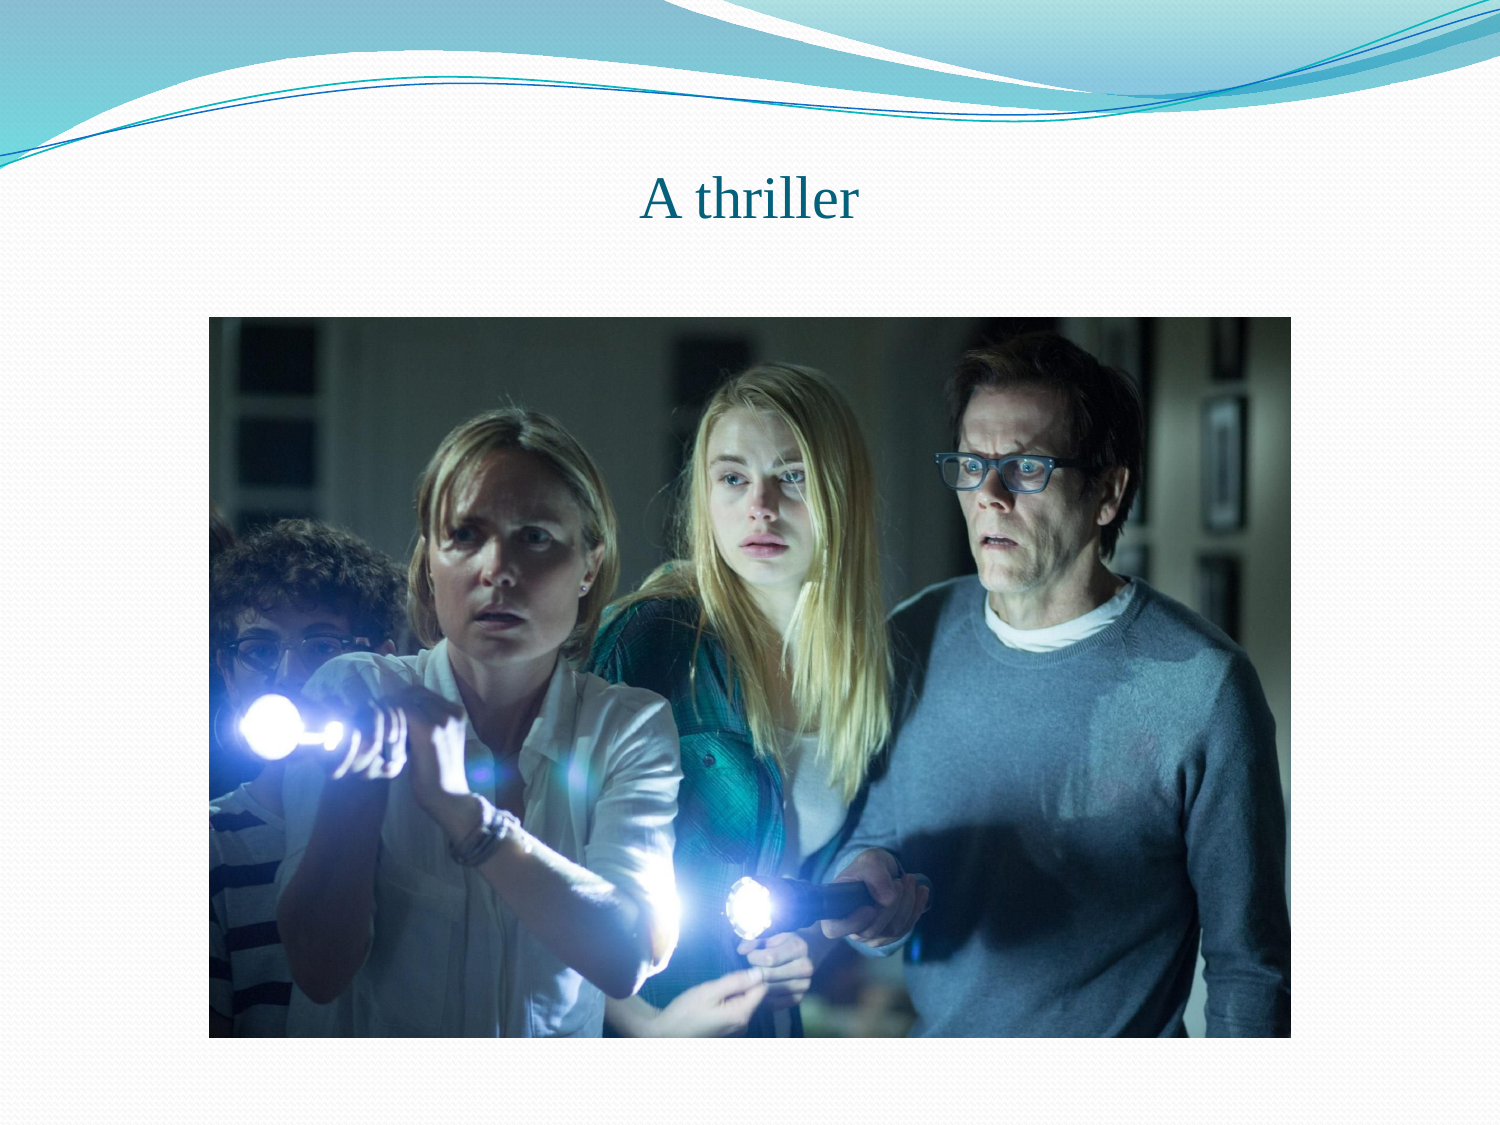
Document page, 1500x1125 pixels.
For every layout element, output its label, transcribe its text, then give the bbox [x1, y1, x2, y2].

title A thriller [75, 149, 1425, 303]
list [209, 317, 1291, 1038]
